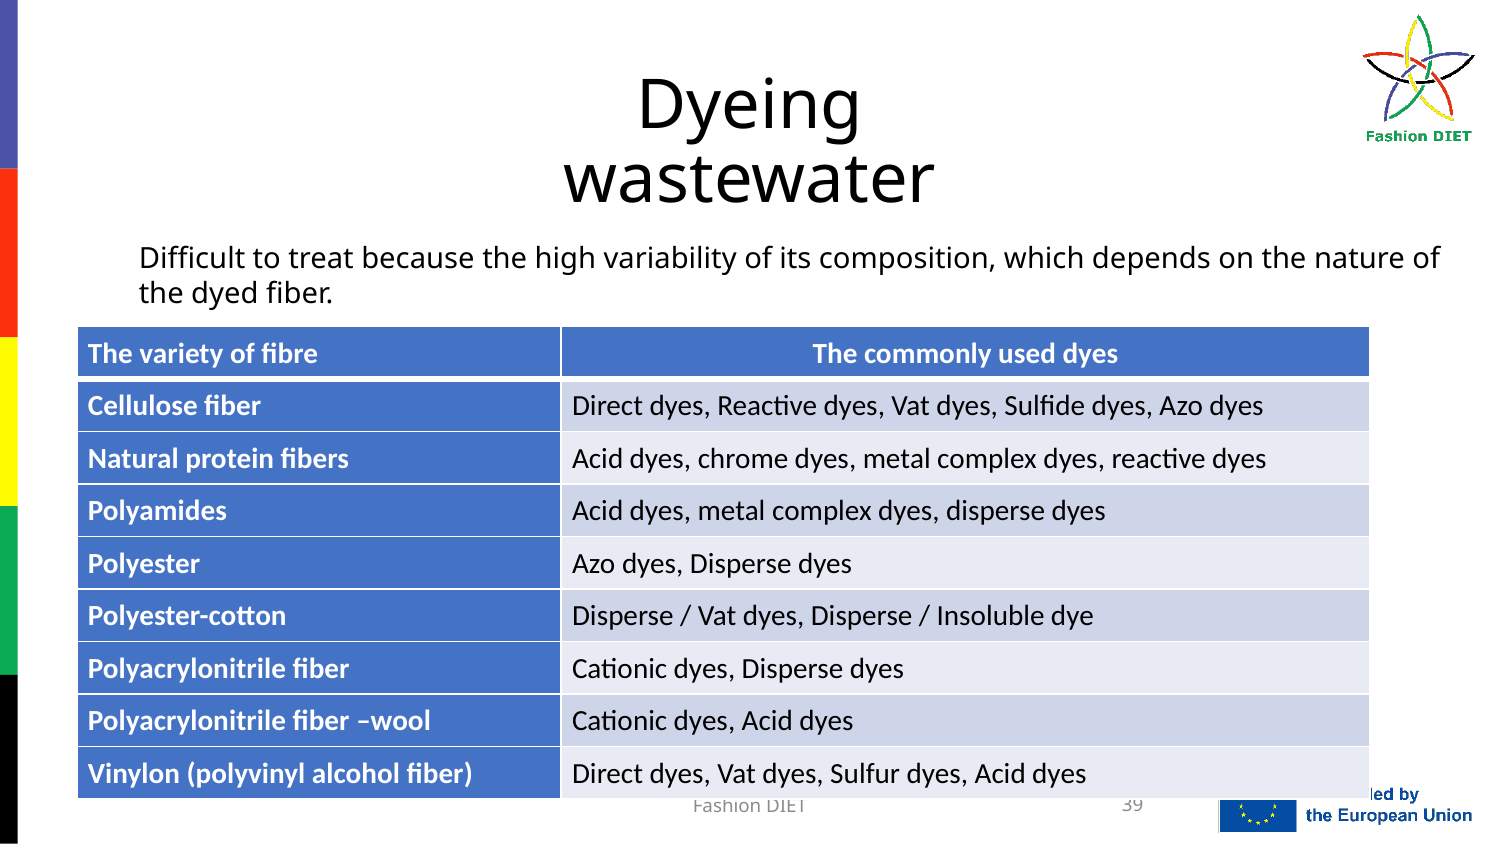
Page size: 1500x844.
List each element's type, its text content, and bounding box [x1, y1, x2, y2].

text_box Difficult to treat because the high variability of its composition, which depends on the nature of the dyed fiber. [123, 232, 1459, 317]
table_cell Acid dyes, chrome dyes, metal complex dyes, reactive dyes [562, 432, 1369, 483]
table_cell Vinylon (polyvinyl alcohol fiber) [78, 747, 560, 798]
table_cell Polyacrylonitrile fiber [78, 642, 560, 693]
table_cell Polyester [78, 537, 560, 588]
table_cell Azo dyes, Disperse dyes [562, 537, 1369, 588]
table_cell Cationic dyes, Acid dyes [562, 695, 1369, 746]
table_cell Natural protein fibers [78, 432, 560, 483]
table_cell Polyacrylonitrile fiber –wool [78, 695, 560, 746]
slide_number 39 [820, 800, 1159, 829]
footer Fashion DIET [496, 800, 820, 828]
table_cell Direct dyes, Reactive dyes, Vat dyes, Sulfide dyes, Azo dyes [562, 382, 1369, 431]
table_cell Polyamides [78, 485, 560, 536]
table_header The variety of fibre [78, 327, 560, 376]
table_cell Disperse / Vat dyes, Disperse / Insoluble dye [562, 590, 1369, 641]
table_cell Acid dyes, metal complex dyes, disperse dyes [562, 485, 1369, 536]
picture [1216, 777, 1491, 835]
table_cell Polyester-cotton [78, 590, 560, 641]
picture [1358, 14, 1480, 151]
table_cell Cellulose fiber [78, 382, 560, 431]
table_header The commonly used dyes [562, 327, 1369, 376]
text_box Dyeing wastewater [471, 98, 1029, 189]
table_cell Cationic dyes, Disperse dyes [562, 642, 1369, 693]
table_cell Direct dyes, Vat dyes, Sulfur dyes, Acid dyes [562, 747, 1369, 798]
